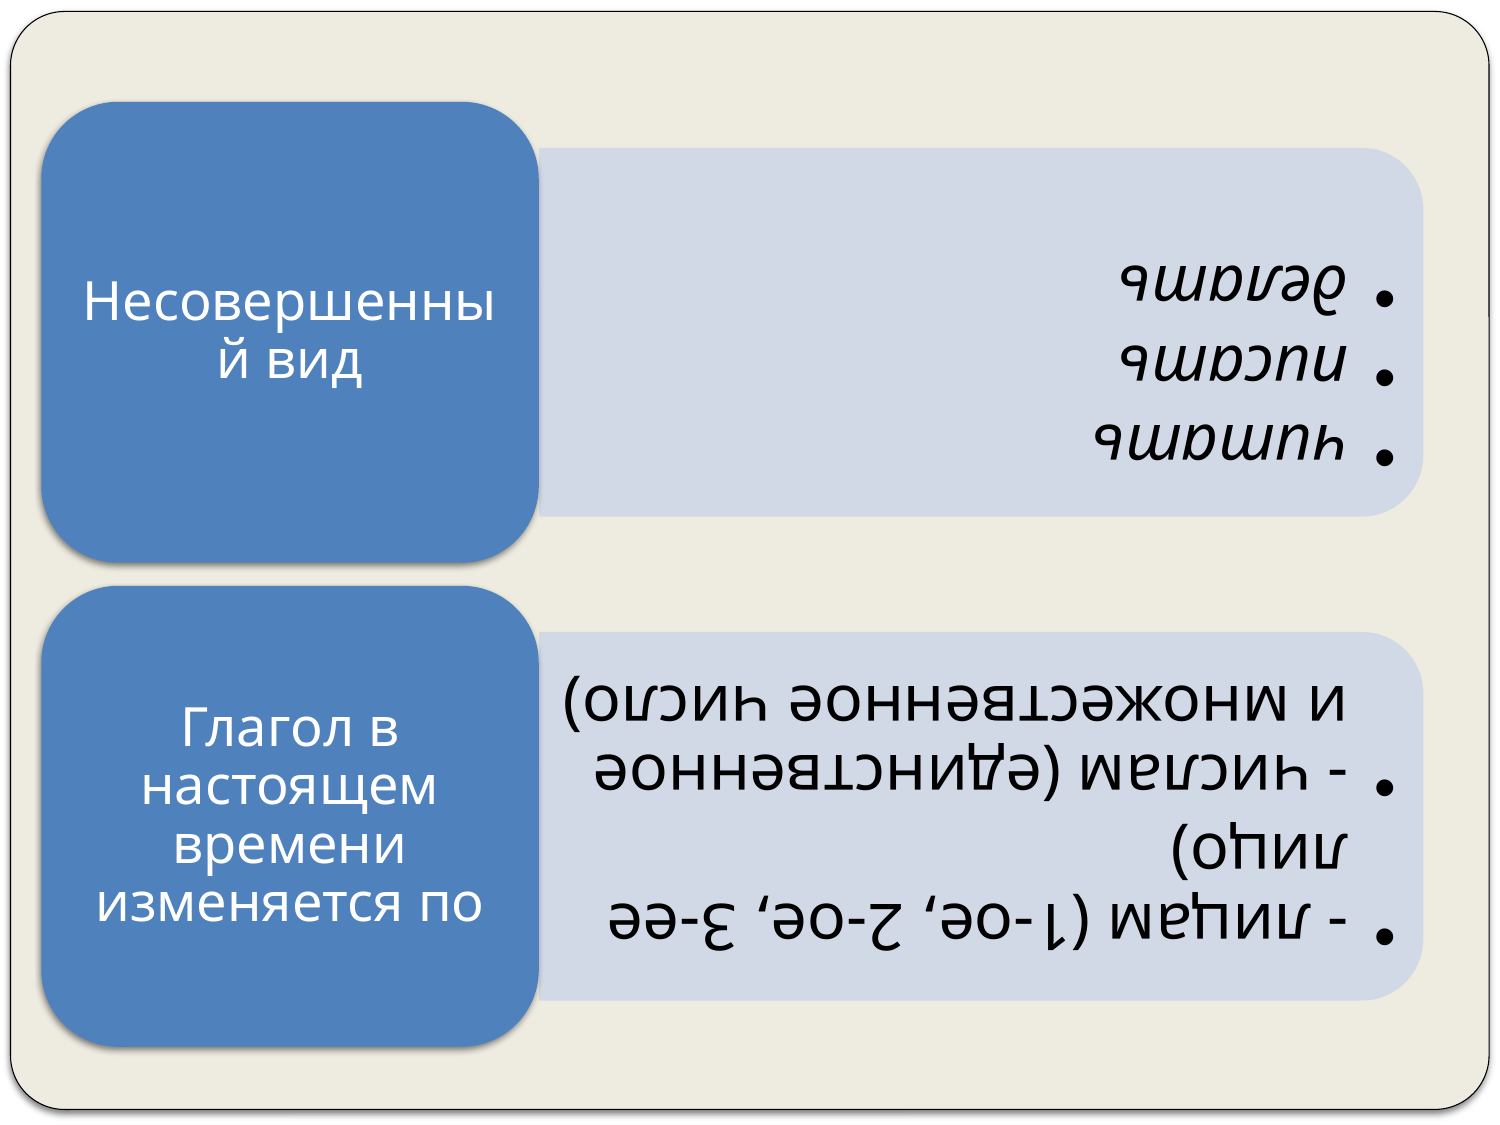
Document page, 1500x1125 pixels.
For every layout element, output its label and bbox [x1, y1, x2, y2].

list [41, 101, 1424, 1047]
